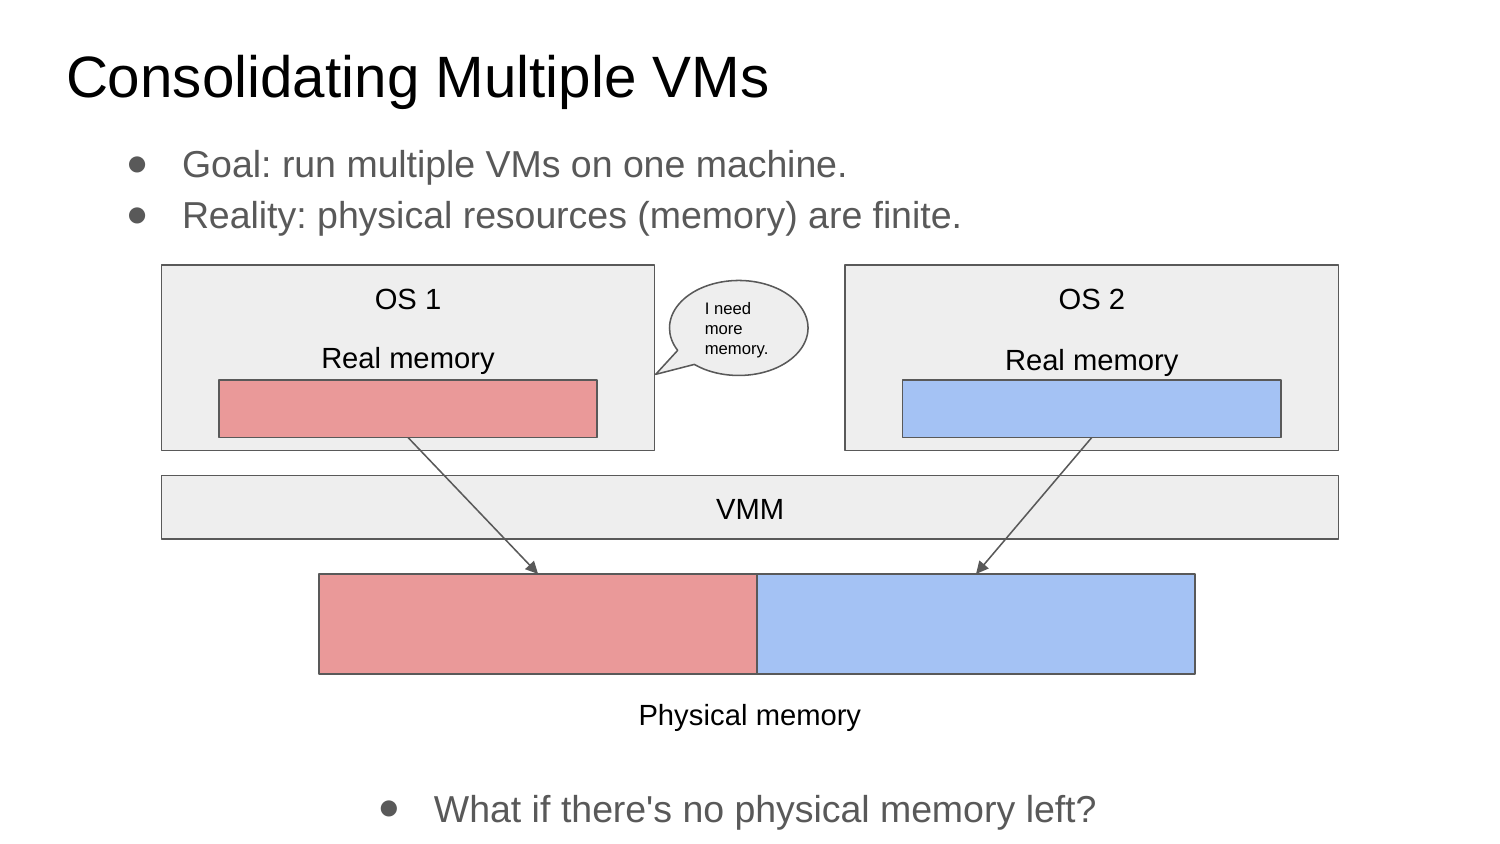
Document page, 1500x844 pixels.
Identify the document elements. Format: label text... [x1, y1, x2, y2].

text_box Real memory [248, 323, 568, 388]
text_box VMM [544, 475, 970, 539]
text_box VMM [161, 475, 402, 539]
text_box [319, 573, 757, 674]
text_box I need more memory. [655, 280, 809, 376]
text_box Real memory [932, 326, 1252, 390]
text_box VMM [1098, 475, 1339, 539]
text_box [757, 573, 1196, 674]
list What if there's no physical memory left? [344, 762, 1134, 844]
list Goal: run multiple VMs on one machine. Reality: physical resources (memory) are finite. [92, 117, 1196, 247]
text_box OS 2 [845, 265, 1339, 451]
text_box [902, 380, 1281, 438]
text_box Physical memory [610, 680, 889, 744]
title Consolidating Multiple VMs [51, 24, 1449, 118]
text_box OS 1 [161, 265, 655, 451]
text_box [975, 437, 1093, 575]
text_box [407, 437, 539, 575]
text_box [218, 380, 598, 438]
